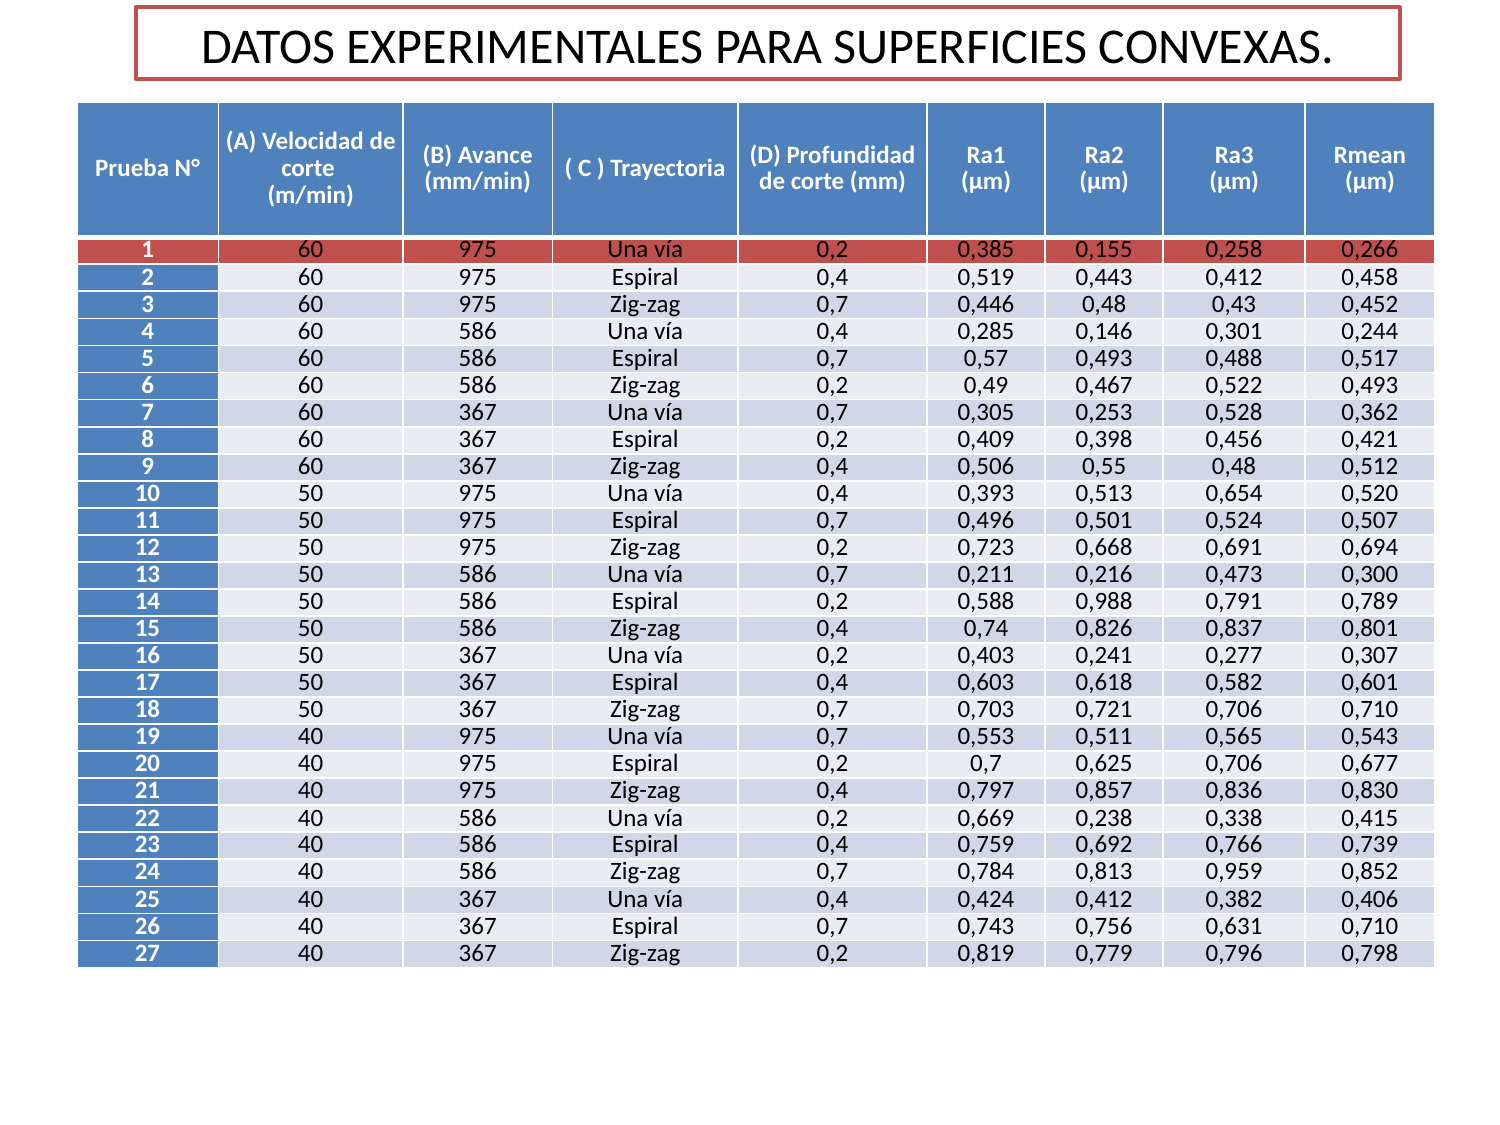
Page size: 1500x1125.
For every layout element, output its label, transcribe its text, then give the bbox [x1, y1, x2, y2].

table_cell 6 [78, 373, 218, 399]
table_cell 975 [404, 509, 552, 534]
table_cell 0,988 [1046, 590, 1162, 615]
table_cell 0,710 [1306, 914, 1434, 940]
table_cell 2 [78, 265, 218, 290]
table_cell 0,4 [739, 617, 926, 642]
table_cell Zig-zag [553, 698, 737, 723]
table_cell 60 [219, 373, 402, 399]
table_cell 0,779 [1046, 941, 1162, 967]
table_cell 40 [219, 833, 402, 858]
table_cell 0,473 [1164, 563, 1304, 588]
table_cell 0,305 [928, 400, 1044, 426]
table_cell 586 [404, 319, 552, 345]
table_cell 367 [404, 698, 552, 723]
table_cell 975 [404, 265, 552, 290]
table_cell 11 [78, 509, 218, 534]
table_cell Espiral [553, 752, 737, 777]
table_cell 60 [219, 455, 402, 480]
table_cell 0,692 [1046, 833, 1162, 858]
table_cell Espiral [553, 833, 737, 858]
table_cell 22 [78, 806, 218, 831]
table_cell 0,57 [928, 346, 1044, 372]
table_cell 50 [219, 536, 402, 561]
table_cell 50 [219, 698, 402, 723]
table_cell 60 [219, 292, 402, 318]
table_cell 40 [219, 779, 402, 804]
table_cell 586 [404, 373, 552, 399]
table_cell 0,48 [1046, 292, 1162, 318]
table_cell 586 [404, 346, 552, 372]
table_cell 0,4 [739, 265, 926, 290]
table_cell 0,677 [1306, 752, 1434, 777]
table_cell 0,618 [1046, 671, 1162, 696]
table_cell 0,48 [1164, 455, 1304, 480]
table_cell 0,493 [1306, 373, 1434, 399]
table_cell 0,382 [1164, 887, 1304, 913]
table_cell 24 [78, 860, 218, 886]
table_cell 0,631 [1164, 914, 1304, 940]
table_cell 0,467 [1046, 373, 1162, 399]
table_header Ra2 (µm) [1046, 103, 1162, 235]
table_cell Espiral [553, 509, 737, 534]
table_cell 17 [78, 671, 218, 696]
table_cell 0,43 [1164, 292, 1304, 318]
table_cell Espiral [553, 265, 737, 290]
table_cell 0,520 [1306, 482, 1434, 507]
table_cell 0,669 [928, 806, 1044, 831]
table_cell 0,759 [928, 833, 1044, 858]
table_cell Zig-zag [553, 860, 737, 886]
table_cell 0,496 [928, 509, 1044, 534]
table_cell 367 [404, 914, 552, 940]
table_cell Zig-zag [553, 941, 737, 967]
table_cell 0,393 [928, 482, 1044, 507]
table_cell 0,837 [1164, 617, 1304, 642]
table_header Rmean (µm) [1306, 103, 1434, 235]
table_cell 0,798 [1306, 941, 1434, 967]
table_cell 0,603 [928, 671, 1044, 696]
table_cell 23 [78, 833, 218, 858]
table_cell 586 [404, 806, 552, 831]
table_cell 16 [78, 644, 218, 669]
table_cell 0,155 [1046, 240, 1162, 263]
table_cell 0,244 [1306, 319, 1434, 345]
table_cell 0,7 [739, 563, 926, 588]
table_cell 0,703 [928, 698, 1044, 723]
table_cell 0,458 [1306, 265, 1434, 290]
table_cell 0,517 [1306, 346, 1434, 372]
table_cell 0,238 [1046, 806, 1162, 831]
table_cell 50 [219, 644, 402, 669]
table_cell 367 [404, 941, 552, 967]
table_cell 367 [404, 887, 552, 913]
table_cell 40 [219, 914, 402, 940]
table_cell 0,7 [739, 400, 926, 426]
table_cell 0,512 [1306, 455, 1434, 480]
table_cell 975 [404, 482, 552, 507]
table_cell Zig-zag [553, 292, 737, 318]
table_cell 367 [404, 400, 552, 426]
table_cell 0,307 [1306, 644, 1434, 669]
table_cell 0,2 [739, 941, 926, 967]
table_cell Zig-zag [553, 536, 737, 561]
table_cell 8 [78, 428, 218, 453]
table_cell 0,766 [1164, 833, 1304, 858]
table_cell 0,74 [928, 617, 1044, 642]
table_cell 0,211 [928, 563, 1044, 588]
table_cell 0,784 [928, 860, 1044, 886]
table_cell 0,300 [1306, 563, 1434, 588]
table_cell 0,452 [1306, 292, 1434, 318]
table_cell 586 [404, 617, 552, 642]
table_cell 0,7 [739, 698, 926, 723]
table_cell 0,4 [739, 779, 926, 804]
table_cell 0,857 [1046, 779, 1162, 804]
table_cell 586 [404, 860, 552, 886]
table_cell 0,625 [1046, 752, 1162, 777]
table_cell 0,565 [1164, 725, 1304, 750]
table_cell 0,55 [1046, 455, 1162, 480]
table_cell 60 [219, 346, 402, 372]
table_header Prueba N° [78, 103, 218, 235]
table_cell 0,7 [739, 725, 926, 750]
table_cell 0,406 [1306, 887, 1434, 913]
table_cell 367 [404, 455, 552, 480]
table_cell 0,543 [1306, 725, 1434, 750]
table_cell 0,456 [1164, 428, 1304, 453]
table_cell 26 [78, 914, 218, 940]
table_cell 0,668 [1046, 536, 1162, 561]
table_cell 15 [78, 617, 218, 642]
table_cell 0,4 [739, 319, 926, 345]
table_cell 60 [219, 319, 402, 345]
table_cell 19 [78, 725, 218, 750]
table_cell 0,2 [739, 806, 926, 831]
table_cell 0,253 [1046, 400, 1162, 426]
table_cell 0,796 [1164, 941, 1304, 967]
table_cell 10 [78, 482, 218, 507]
table_cell 3 [78, 292, 218, 318]
table_cell 0,4 [739, 671, 926, 696]
table_cell 13 [78, 563, 218, 588]
table_cell Una vía [553, 319, 737, 345]
table_cell 975 [404, 779, 552, 804]
table_cell 0,706 [1164, 698, 1304, 723]
table_cell 0,2 [739, 536, 926, 561]
table_cell 0,813 [1046, 860, 1162, 886]
table_cell 0,801 [1306, 617, 1434, 642]
table_cell 975 [404, 752, 552, 777]
table_cell 0,2 [739, 373, 926, 399]
table_cell 0,501 [1046, 509, 1162, 534]
table_cell 0,528 [1164, 400, 1304, 426]
table_cell Zig-zag [553, 617, 737, 642]
table_cell 0,4 [739, 482, 926, 507]
table_cell 0,2 [739, 428, 926, 453]
table_cell 50 [219, 509, 402, 534]
table_cell Zig-zag [553, 455, 737, 480]
table_cell 0,415 [1306, 806, 1434, 831]
table_cell 0,7 [739, 860, 926, 886]
table_cell 0,694 [1306, 536, 1434, 561]
table_cell Espiral [553, 346, 737, 372]
table_cell 0,706 [1164, 752, 1304, 777]
table_cell 25 [78, 887, 218, 913]
table_cell 975 [404, 292, 552, 318]
table_header (A) Velocidad de corte (m/min) [219, 103, 402, 235]
table_cell 60 [219, 265, 402, 290]
table_cell 0,739 [1306, 833, 1434, 858]
table_cell Una vía [553, 887, 737, 913]
table_cell 0,721 [1046, 698, 1162, 723]
table_cell 0,443 [1046, 265, 1162, 290]
table_header (B) Avance (mm/min) [404, 103, 552, 235]
table_cell 0,412 [1164, 265, 1304, 290]
table_cell 0,743 [928, 914, 1044, 940]
table_cell 0,7 [739, 292, 926, 318]
table_cell Espiral [553, 590, 737, 615]
table_cell 0,409 [928, 428, 1044, 453]
table_cell Una vía [553, 482, 737, 507]
table_cell 0,830 [1306, 779, 1434, 804]
table_cell 20 [78, 752, 218, 777]
table_cell 40 [219, 806, 402, 831]
table_cell 586 [404, 590, 552, 615]
table_cell 4 [78, 319, 218, 345]
table_cell 0,789 [1306, 590, 1434, 615]
table_cell 0,819 [928, 941, 1044, 967]
table_cell 60 [219, 400, 402, 426]
table_cell 0,7 [739, 509, 926, 534]
table_cell 0,4 [739, 833, 926, 858]
table_cell 40 [219, 941, 402, 967]
table_cell 975 [404, 536, 552, 561]
table_header Ra1 (µm) [928, 103, 1044, 235]
table_cell 0,852 [1306, 860, 1434, 886]
table_cell 0,513 [1046, 482, 1162, 507]
table_cell 0,4 [739, 455, 926, 480]
table_cell 0,301 [1164, 319, 1304, 345]
table_cell 0,446 [928, 292, 1044, 318]
table_cell 0,338 [1164, 806, 1304, 831]
table_cell 0,258 [1164, 240, 1304, 263]
table_cell 0,488 [1164, 346, 1304, 372]
table_cell 0,403 [928, 644, 1044, 669]
table_cell Espiral [553, 914, 737, 940]
table_cell Espiral [553, 671, 737, 696]
table_cell 0,710 [1306, 698, 1434, 723]
table_cell 50 [219, 482, 402, 507]
table_cell 0,421 [1306, 428, 1434, 453]
table_cell 367 [404, 644, 552, 669]
table_cell 0,241 [1046, 644, 1162, 669]
table_cell 0,412 [1046, 887, 1162, 913]
table_cell Una vía [553, 240, 737, 263]
table_cell 0,723 [928, 536, 1044, 561]
table_cell 40 [219, 860, 402, 886]
table_cell 0,266 [1306, 240, 1434, 263]
table_cell 367 [404, 671, 552, 696]
table_cell 0,362 [1306, 400, 1434, 426]
table_cell 0,398 [1046, 428, 1162, 453]
table_cell 0,511 [1046, 725, 1162, 750]
table_cell 0,601 [1306, 671, 1434, 696]
title DATOS EXPERIMENTALES PARA SUPERFICIES CONVEXAS. [134, 5, 1402, 81]
table_header Ra3 (µm) [1164, 103, 1304, 235]
table_cell 40 [219, 752, 402, 777]
table_cell 0,506 [928, 455, 1044, 480]
table_cell 0,553 [928, 725, 1044, 750]
table_cell 7 [78, 400, 218, 426]
table_cell 0,582 [1164, 671, 1304, 696]
table_cell Zig-zag [553, 373, 737, 399]
table_cell 50 [219, 590, 402, 615]
table_cell 586 [404, 563, 552, 588]
table_cell Una vía [553, 563, 737, 588]
table_cell 0,385 [928, 240, 1044, 263]
table_header (D) Profundidad de corte (mm) [739, 103, 926, 235]
table_cell 0,424 [928, 887, 1044, 913]
table_cell 0,654 [1164, 482, 1304, 507]
table_cell 50 [219, 671, 402, 696]
table_cell 0,2 [739, 644, 926, 669]
table_cell 0,507 [1306, 509, 1434, 534]
table_cell 0,4 [739, 887, 926, 913]
table_cell 0,7 [739, 914, 926, 940]
table_cell 50 [219, 617, 402, 642]
table_cell 975 [404, 725, 552, 750]
table_cell 0,959 [1164, 860, 1304, 886]
table_cell 0,691 [1164, 536, 1304, 561]
table_cell 367 [404, 428, 552, 453]
table_cell 1 [78, 240, 218, 263]
table_cell 27 [78, 941, 218, 967]
table_cell 0,216 [1046, 563, 1162, 588]
table_cell 0,791 [1164, 590, 1304, 615]
table_header ( C ) Trayectoria [553, 103, 737, 235]
table_cell 0,277 [1164, 644, 1304, 669]
table_cell 40 [219, 725, 402, 750]
table_cell 0,2 [739, 752, 926, 777]
table_cell 60 [219, 240, 402, 263]
table_cell 12 [78, 536, 218, 561]
table_cell 14 [78, 590, 218, 615]
table_cell 0,826 [1046, 617, 1162, 642]
table_cell 40 [219, 887, 402, 913]
table_cell 0,519 [928, 265, 1044, 290]
table_cell Espiral [553, 428, 737, 453]
table_cell 5 [78, 346, 218, 372]
table_cell 0,836 [1164, 779, 1304, 804]
table_cell 975 [404, 240, 552, 263]
table_cell 18 [78, 698, 218, 723]
table_cell 0,7 [928, 752, 1044, 777]
table_cell Una vía [553, 725, 737, 750]
table_cell 586 [404, 833, 552, 858]
table_cell 0,493 [1046, 346, 1162, 372]
table_cell 0,2 [739, 590, 926, 615]
table_cell 0,588 [928, 590, 1044, 615]
table_cell 0,2 [739, 240, 926, 263]
table_cell 0,7 [739, 346, 926, 372]
table_cell 0,285 [928, 319, 1044, 345]
table_cell Zig-zag [553, 779, 737, 804]
table_cell 21 [78, 779, 218, 804]
table_cell Una vía [553, 806, 737, 831]
table_cell 60 [219, 428, 402, 453]
table_cell Una vía [553, 400, 737, 426]
table_cell 0,146 [1046, 319, 1162, 345]
table_cell 50 [219, 563, 402, 588]
table_cell 0,524 [1164, 509, 1304, 534]
table_cell 0,522 [1164, 373, 1304, 399]
table_cell 0,49 [928, 373, 1044, 399]
table_cell 0,797 [928, 779, 1044, 804]
table_cell 0,756 [1046, 914, 1162, 940]
table_cell 9 [78, 455, 218, 480]
table_cell Una vía [553, 644, 737, 669]
